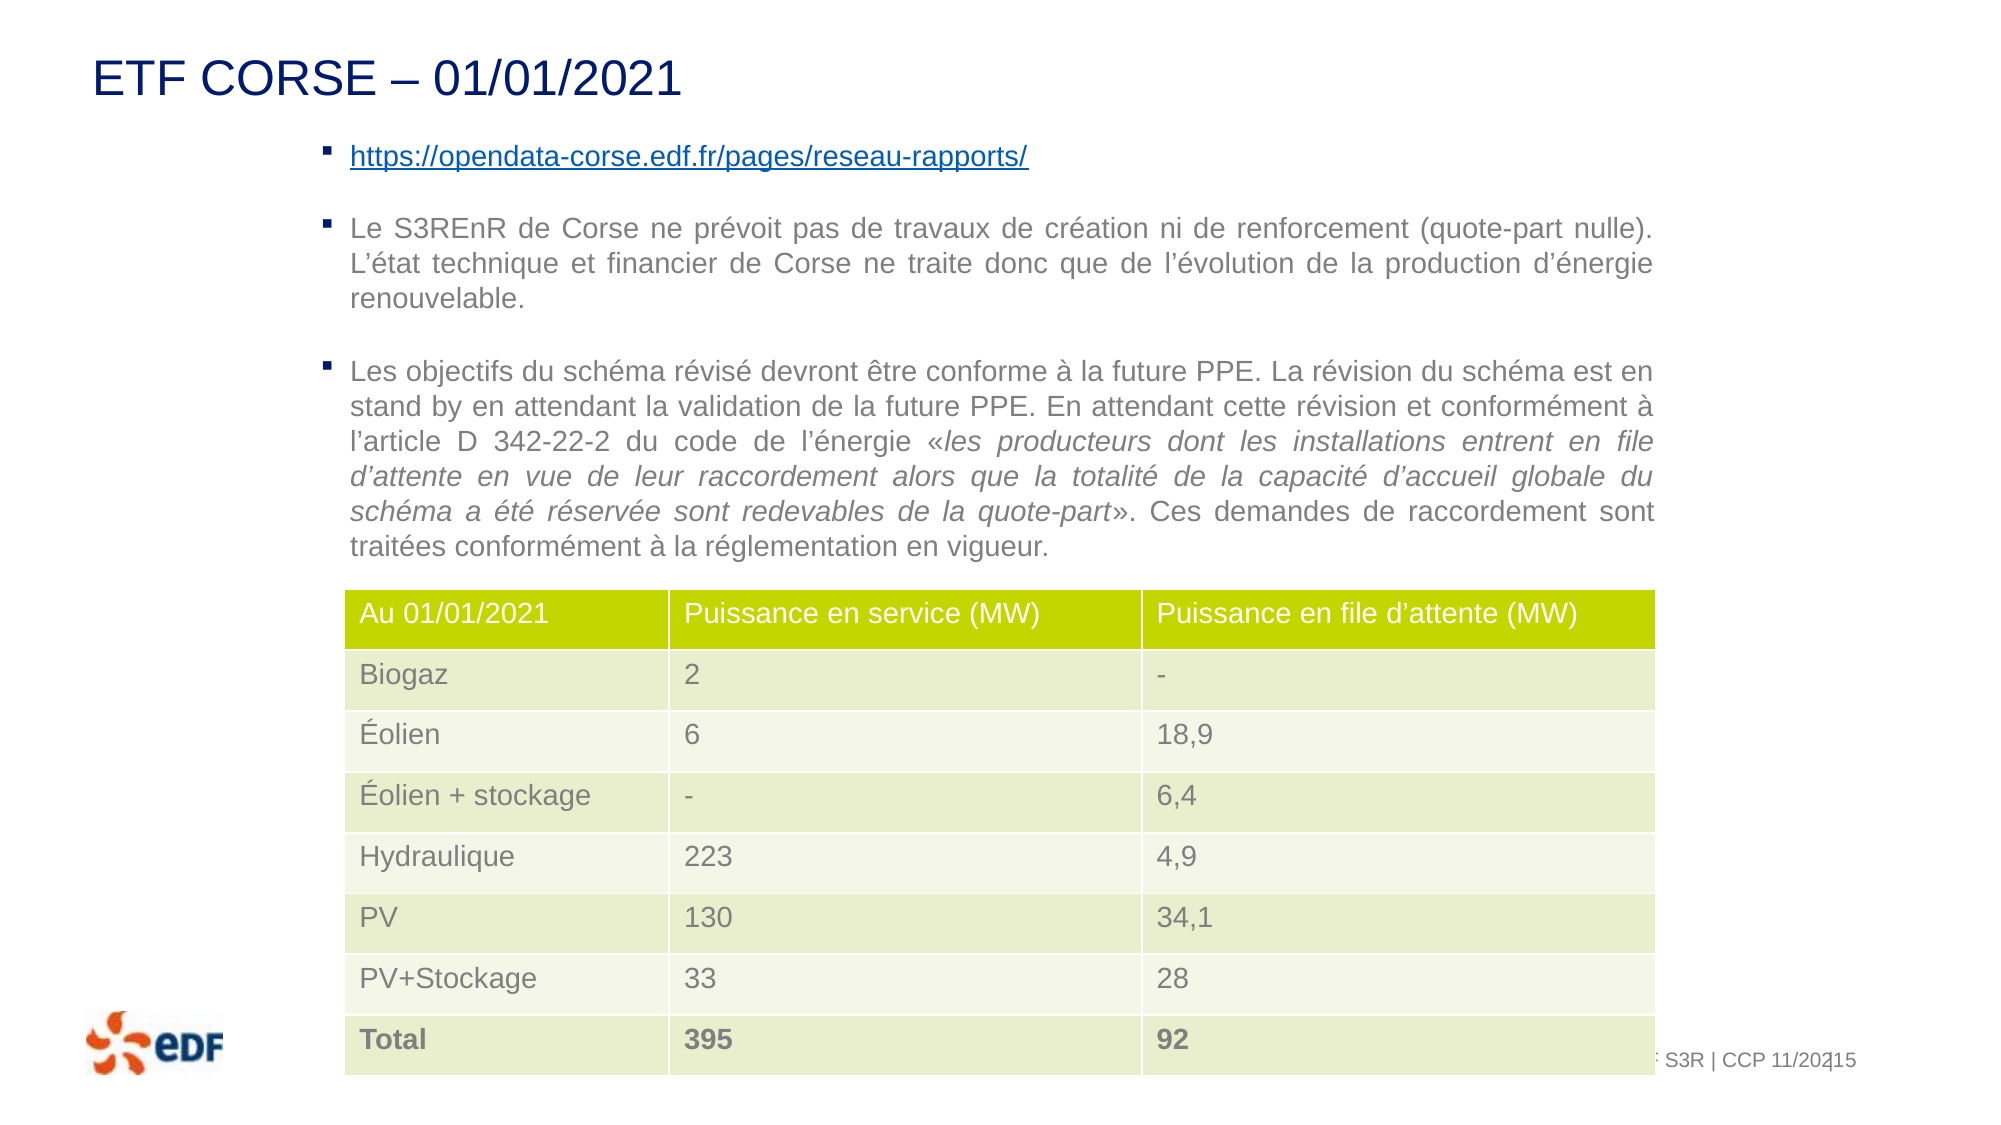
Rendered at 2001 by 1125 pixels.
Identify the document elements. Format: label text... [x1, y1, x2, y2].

table_header Puissance en file d’attente (MW) [1143, 590, 1655, 649]
table_cell 6 [670, 712, 1141, 771]
table_cell Biogaz [345, 651, 668, 710]
table_header Puissance en service (MW) [670, 590, 1141, 649]
footer ETF S3R | CCP 11/2021 [1656, 1046, 1851, 1072]
table_cell 34,1 [1143, 894, 1655, 953]
title ETF Corse – 01/01/2021 [86, 45, 1914, 185]
table_cell Hydraulique [345, 834, 668, 893]
table_cell 2 [670, 651, 1141, 710]
table_cell - [670, 773, 1141, 832]
list https://opendata-corse.edf.fr/pages/reseau-rapports/ Le S3REnR de Corse ne prévoit pas de travaux de création ni de renforcement (quote-part nulle). L’état technique et financier de Corse ne traite donc que de l’évolution de la production d’énergie renouvelable. Les objectifs du schéma révisé devront être conforme à la future PPE. La révision du schéma est en stand by en attendant la validation de la future PPE. En attendant cette révision et conformément à l’article D 342-22-2 du code de l’énergie «les producteurs dont les installations entrent en file d’attente en vue de leur raccordement alors que la totalité de la capacité d’accueil globale du schéma a été réservée sont redevables de la quote-part». Ces demandes de raccordement sont traitées conformément à la réglementation en vigueur. [314, 137, 1662, 575]
table_header Au 01/01/2021 [345, 590, 668, 649]
table_cell Total [345, 1016, 668, 1075]
table_cell 33 [670, 955, 1141, 1014]
table_cell 92 [1143, 1016, 1655, 1075]
table_cell 395 [670, 1016, 1141, 1075]
table_cell 223 [670, 834, 1141, 893]
table_cell 130 [670, 894, 1141, 953]
picture [86, 1011, 223, 1075]
table_cell - [1143, 651, 1655, 710]
table_cell PV [345, 894, 668, 953]
table_cell PV+Stockage [345, 955, 668, 1014]
table_cell Éolien [345, 712, 668, 771]
table_cell Éolien + stockage [345, 773, 668, 832]
table_cell 18,9 [1143, 712, 1655, 771]
table_cell 28 [1143, 955, 1655, 1014]
table_cell 4,9 [1143, 834, 1655, 893]
table_cell 6,4 [1143, 773, 1655, 832]
